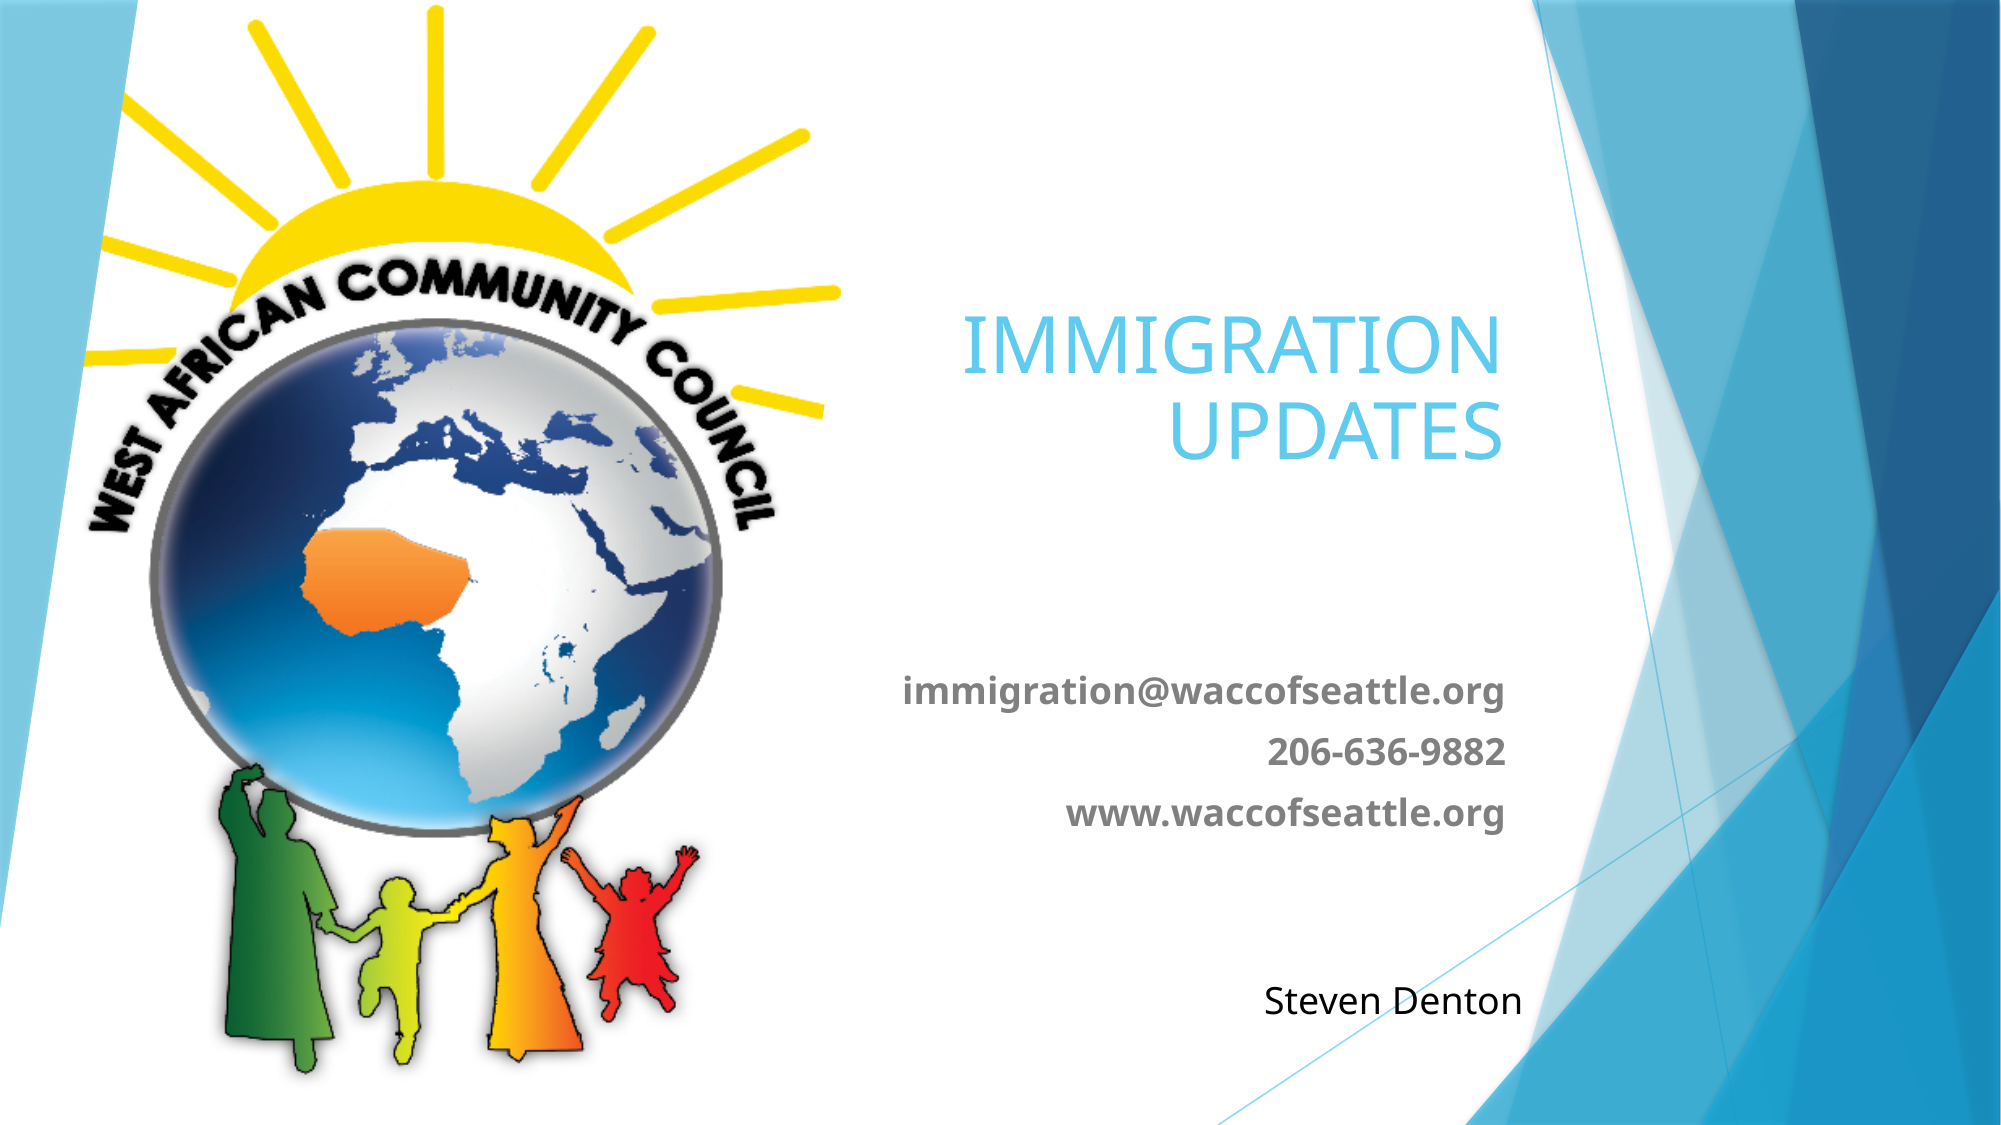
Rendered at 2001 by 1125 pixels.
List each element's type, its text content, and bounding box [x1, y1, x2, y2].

picture [0, 0, 886, 1125]
subtitle immigration@waccofseattle.org 206-636-9882 www.waccofseattle.org [890, 664, 1522, 845]
title IMMIGRATION UPDATES [890, 275, 1521, 664]
text_box Steven Denton [1249, 969, 1792, 1087]
